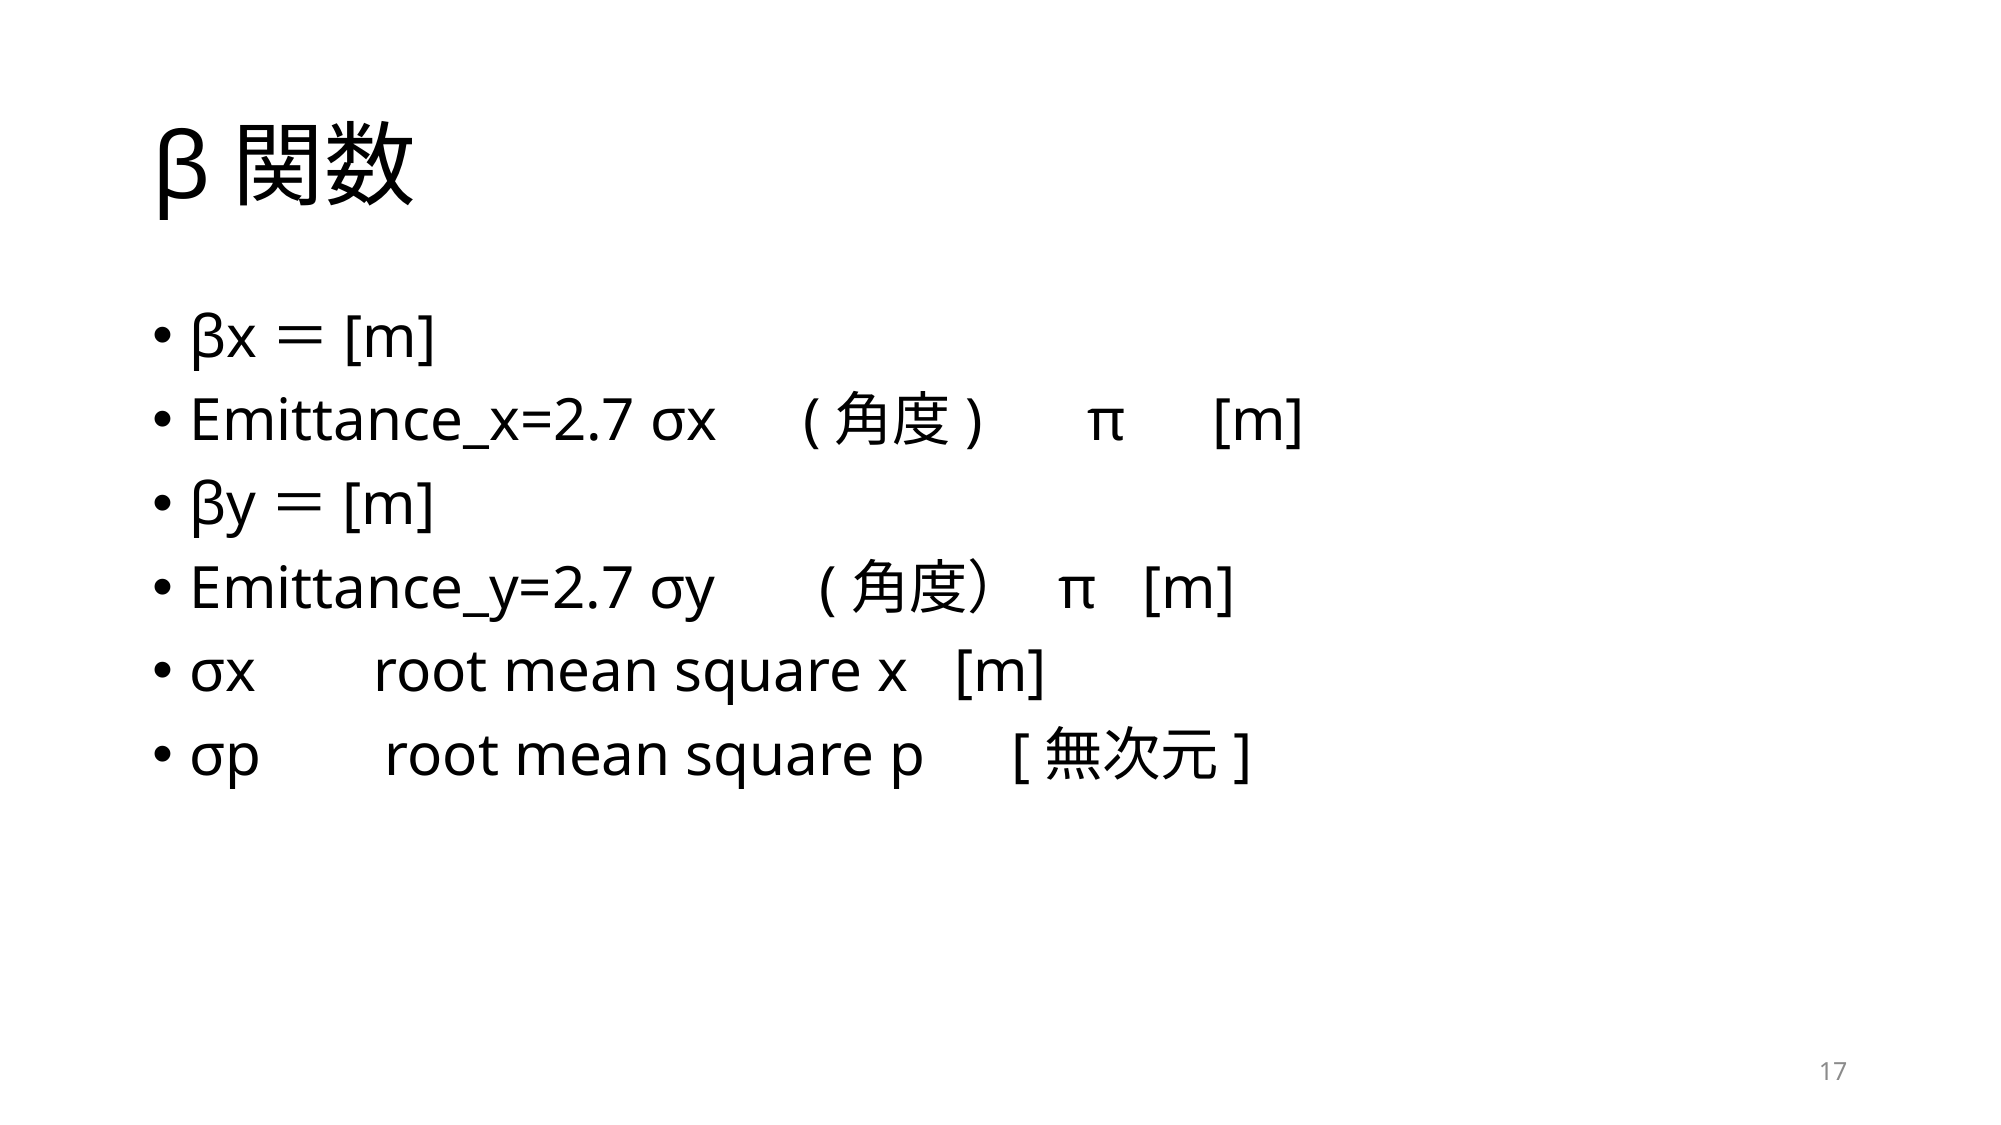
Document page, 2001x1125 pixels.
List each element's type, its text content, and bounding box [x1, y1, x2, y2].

slide_number 17 [1412, 1042, 1863, 1103]
title β関数 [137, 59, 1863, 278]
